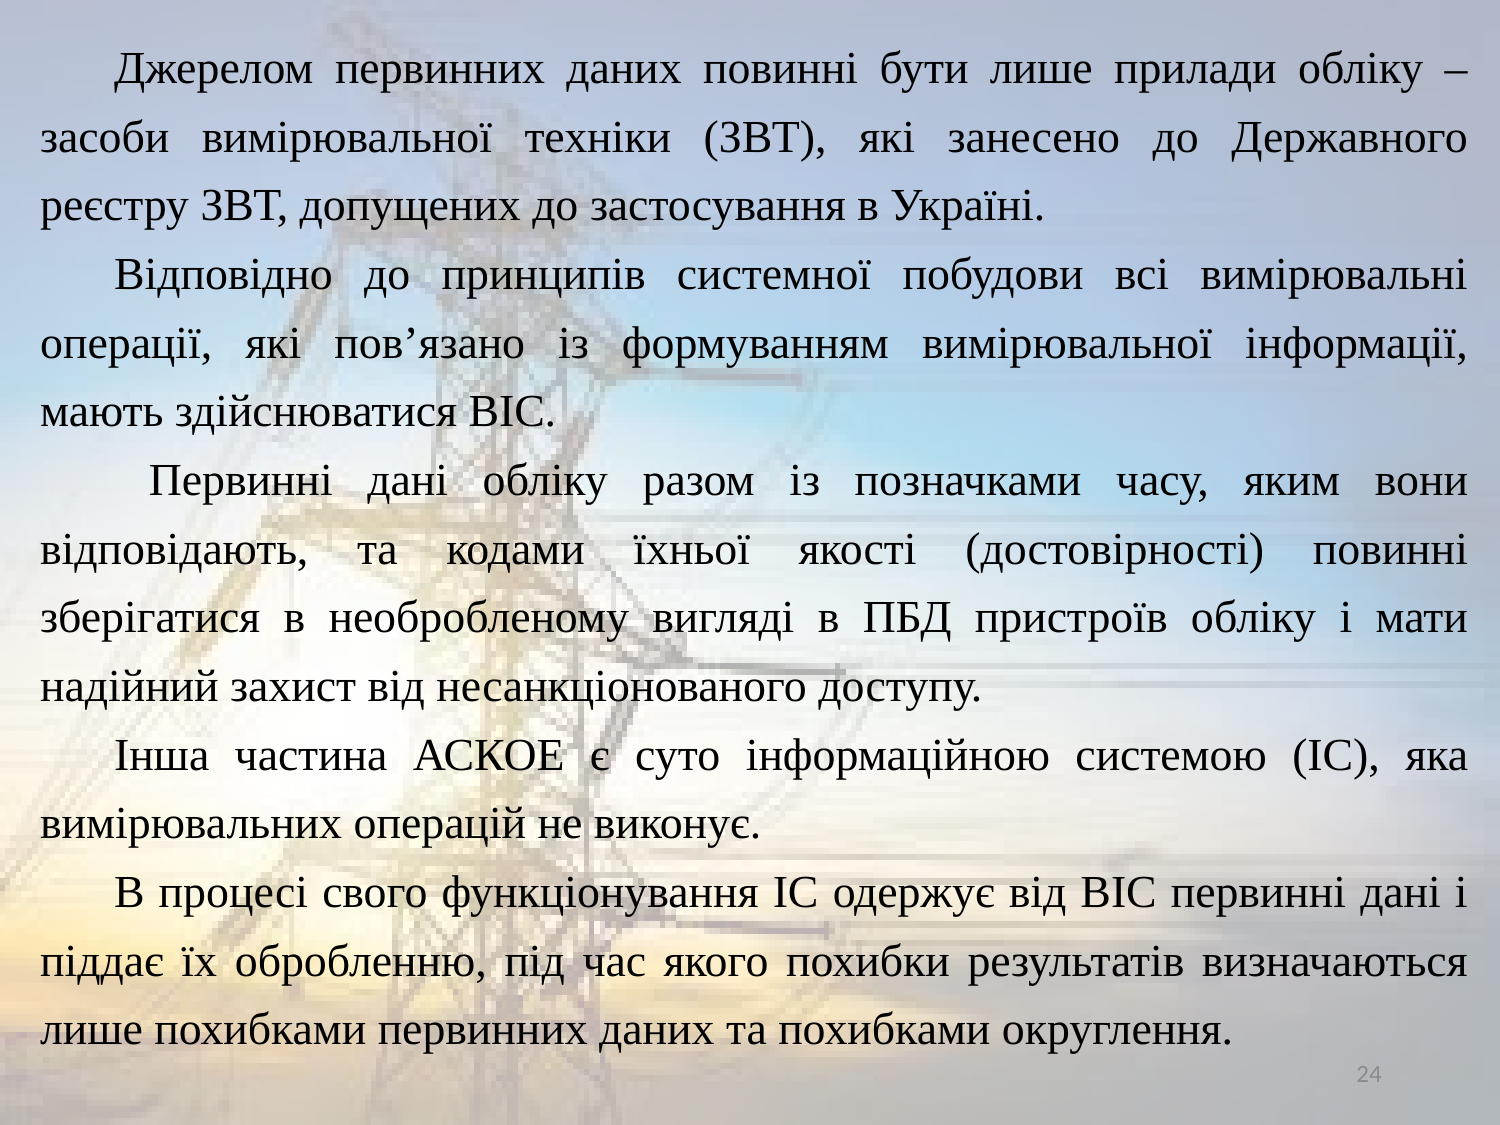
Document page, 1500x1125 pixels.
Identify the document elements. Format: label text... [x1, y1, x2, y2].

text_box Джерелом первинних даних повинні бути лише прилади обліку – засоби вимірювальної техніки (ЗВТ), які занесено до Державного реєстру ЗВТ, допущених до застосування в Україні. Відповідно до принципів системної побудови всі вимірювальні операції, які пов’язано із формуванням вимірювальної інформації, мають здійснюватися ВІС. Первинні дані обліку разом із позначками часу, яким вони відповідають, та кодами їхньої якості (достовірності) повинні зберігатися в необробленому вигляді в ПБД пристроїв обліку і мати надійний захист від несанкціонованого доступу. Інша частина АСКОЕ є суто інформаційною системою (ІС), яка вимірювальних операцій не виконує. В процесі свого функціонування ІС одержує від ВІС первинні дані і піддає їх обробленню, під час якого похибки результатів визначаються лише похибками первинних даних та похибками округлення. [25, 16, 1484, 1062]
slide_number 24 [1059, 1062, 1397, 1103]
